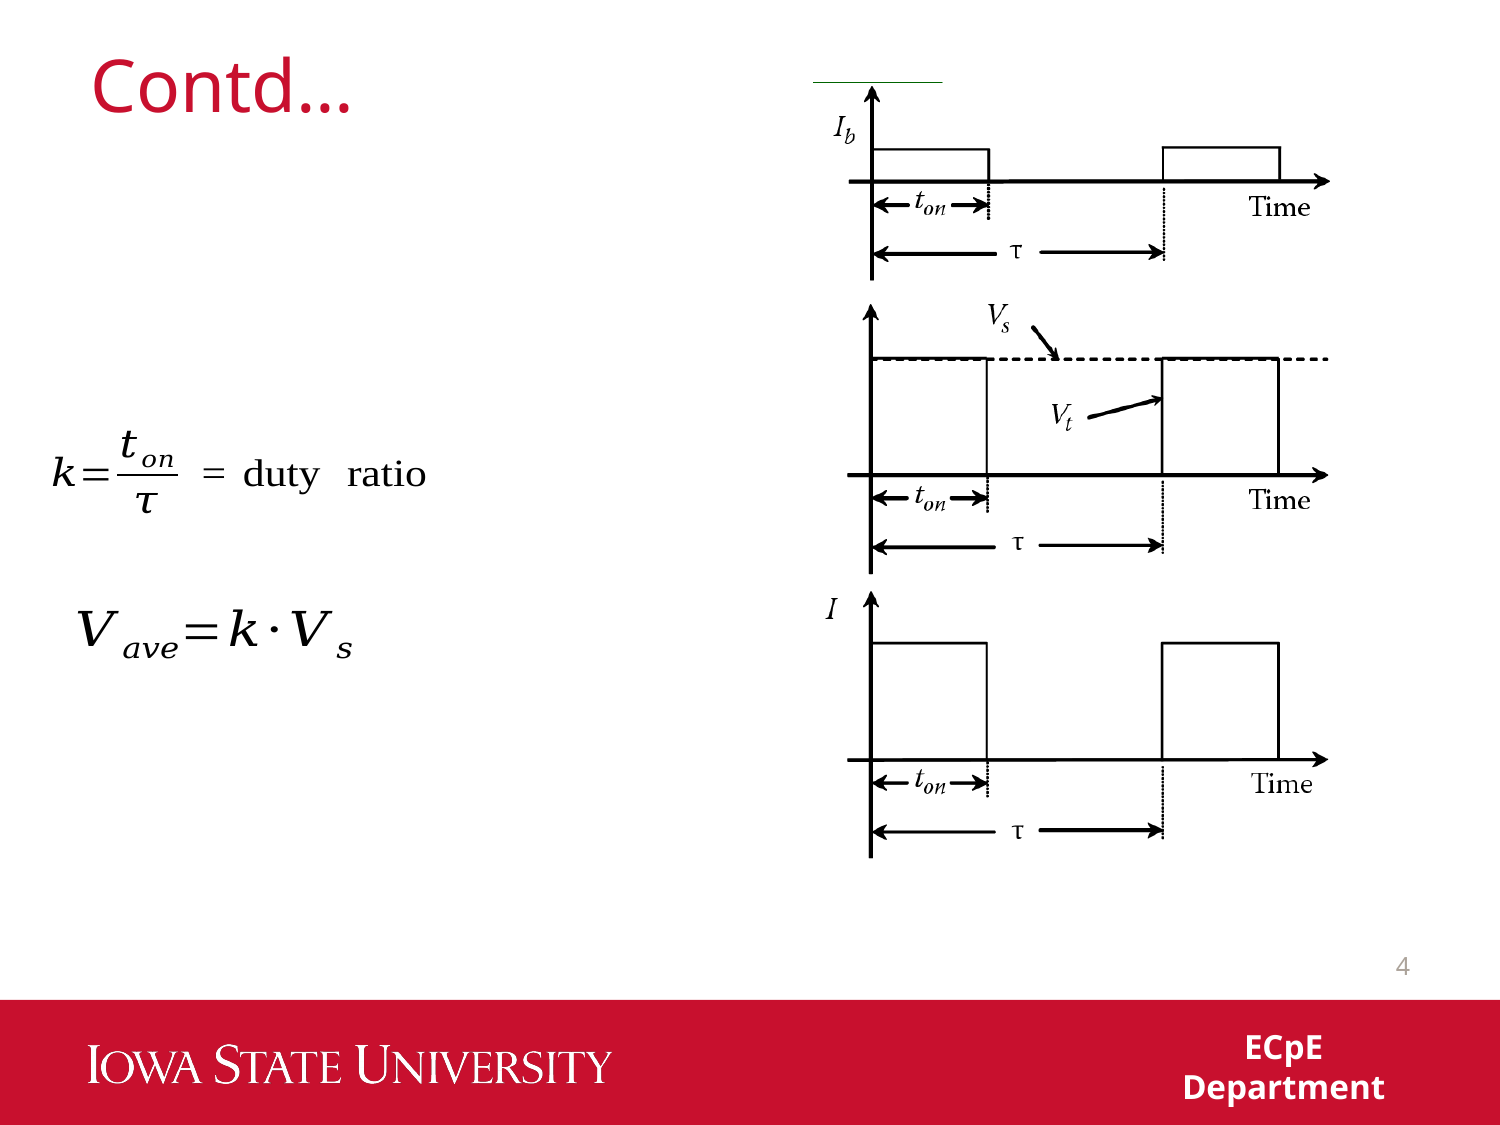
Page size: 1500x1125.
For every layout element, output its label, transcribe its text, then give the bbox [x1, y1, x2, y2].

picture [788, 82, 1362, 862]
title Contd… [74, 24, 1402, 142]
picture [87, 1044, 613, 1088]
slide_number 4 [1074, 937, 1425, 998]
text_box ECpE Department [1142, 1035, 1425, 1096]
